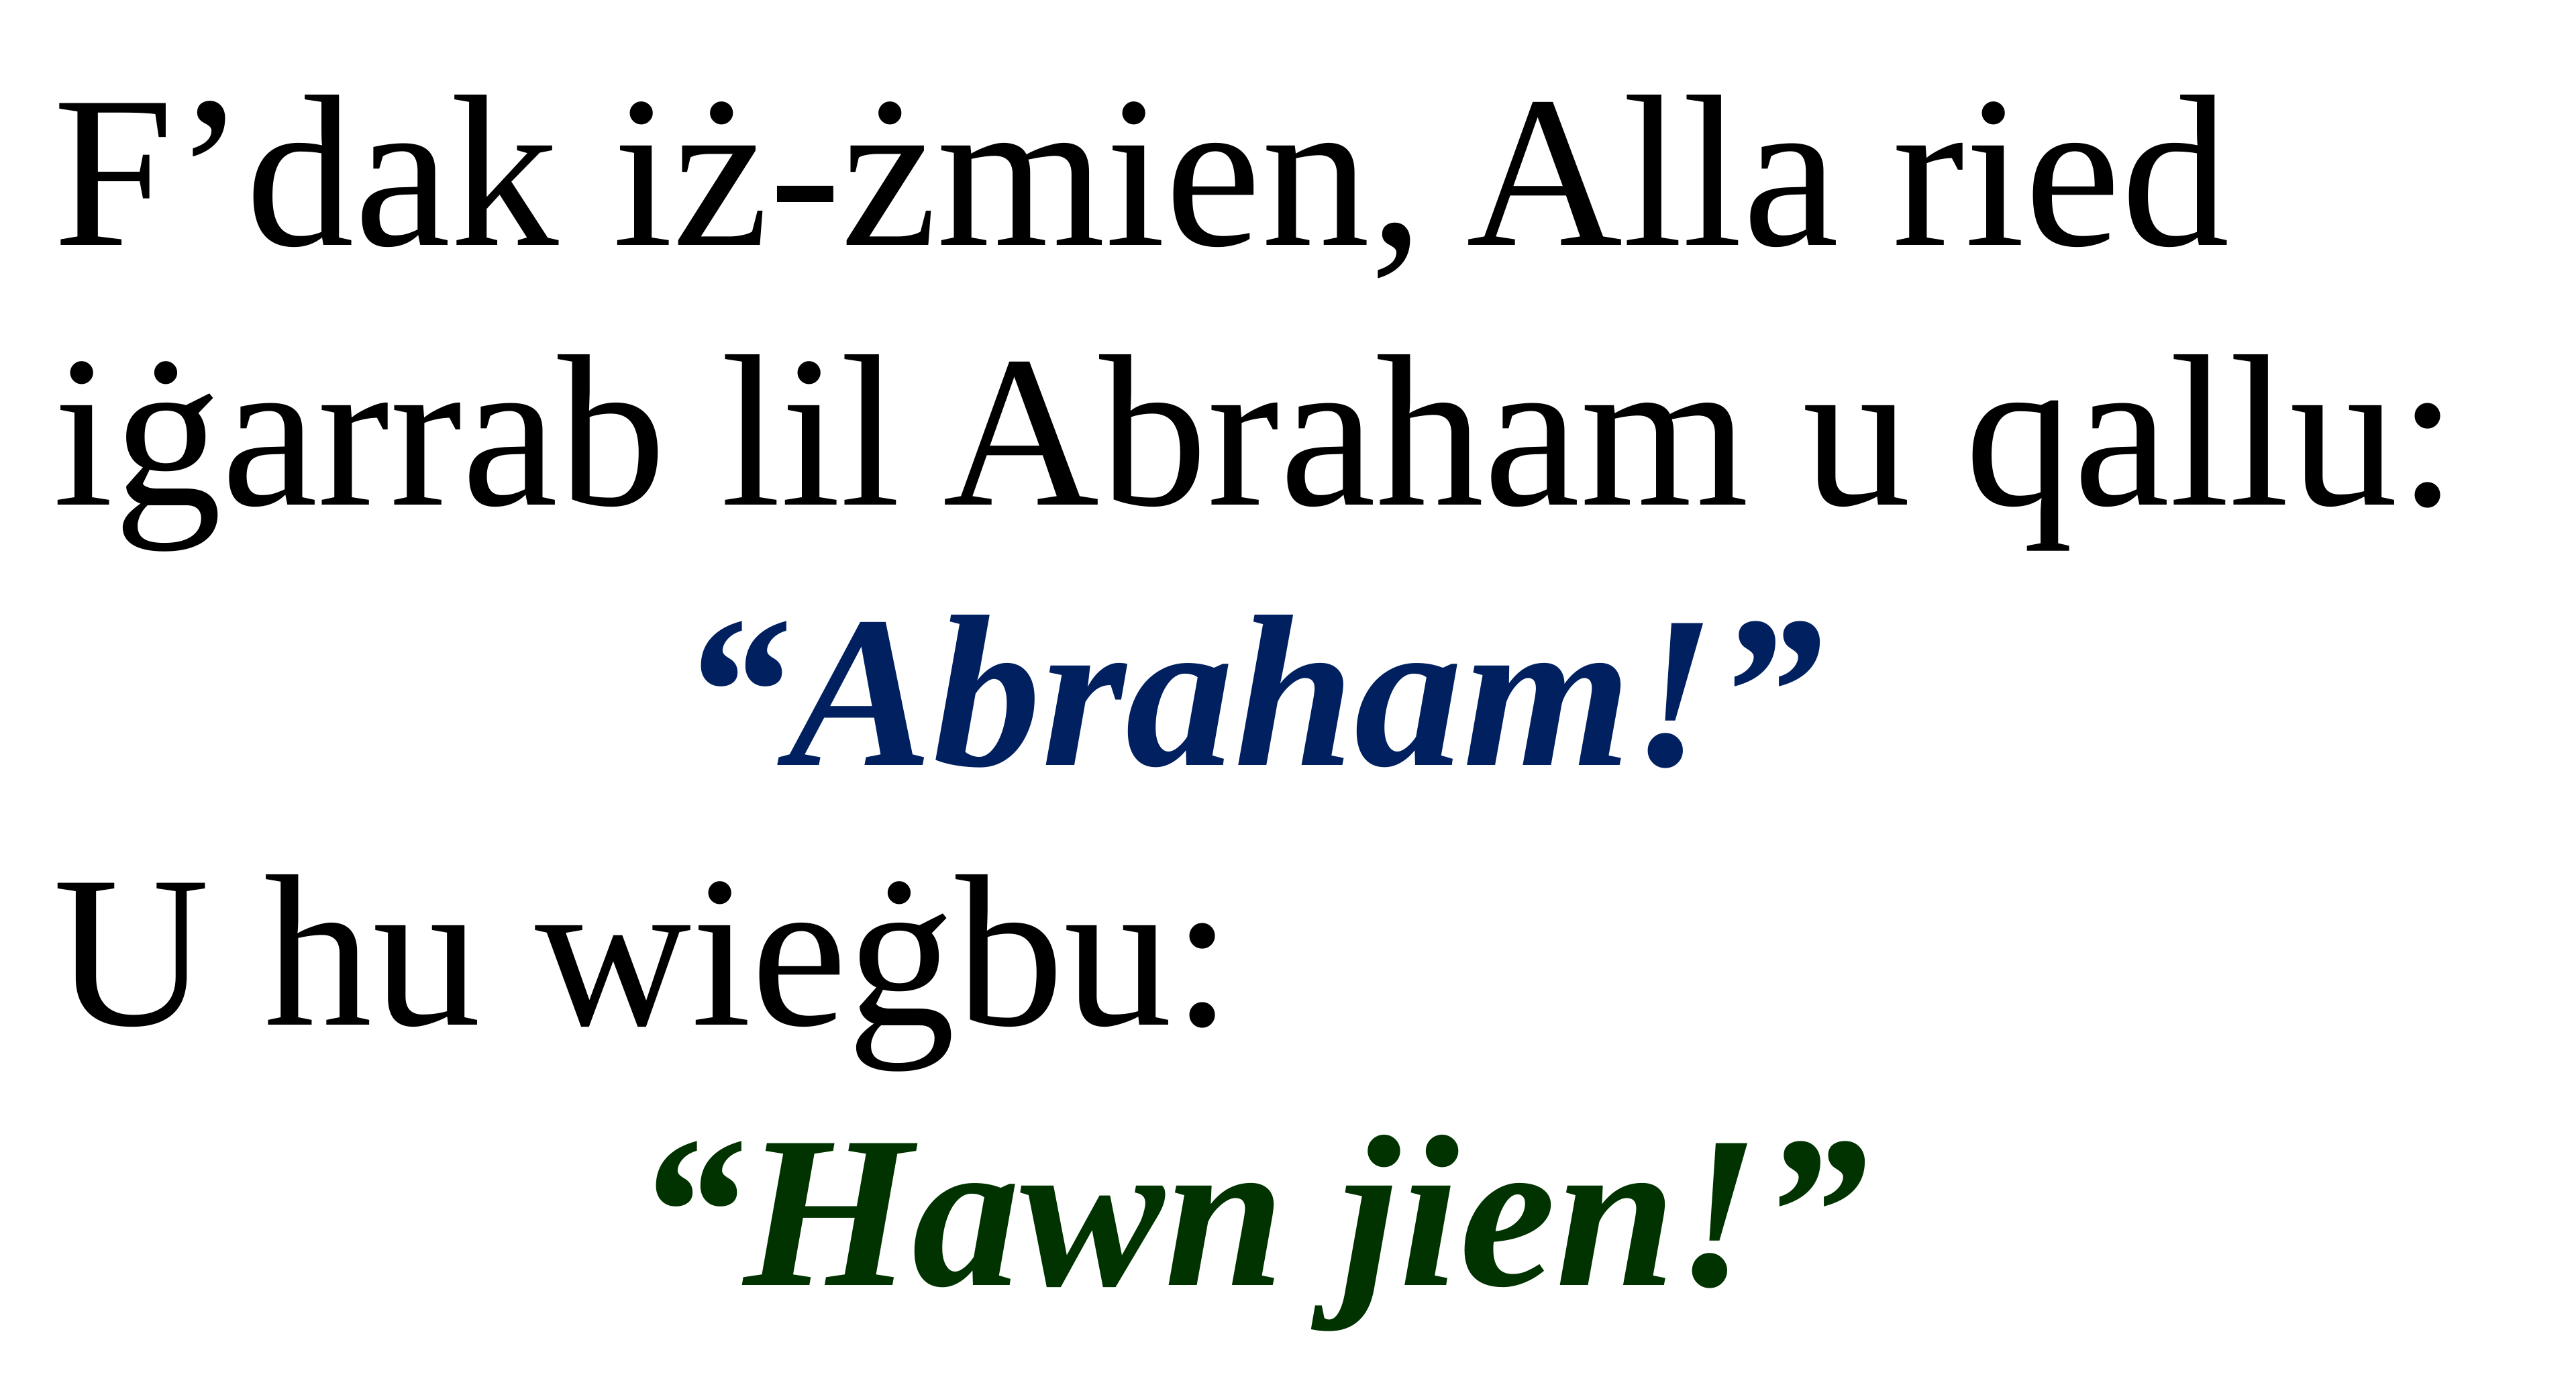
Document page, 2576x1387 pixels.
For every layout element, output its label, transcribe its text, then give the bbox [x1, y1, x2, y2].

list F’dak iż-żmien, Alla ried iġarrab lil Abraham u qallu: “Abraham!” U hu wieġbu: “Hawn jien!” [43, 23, 2517, 1349]
